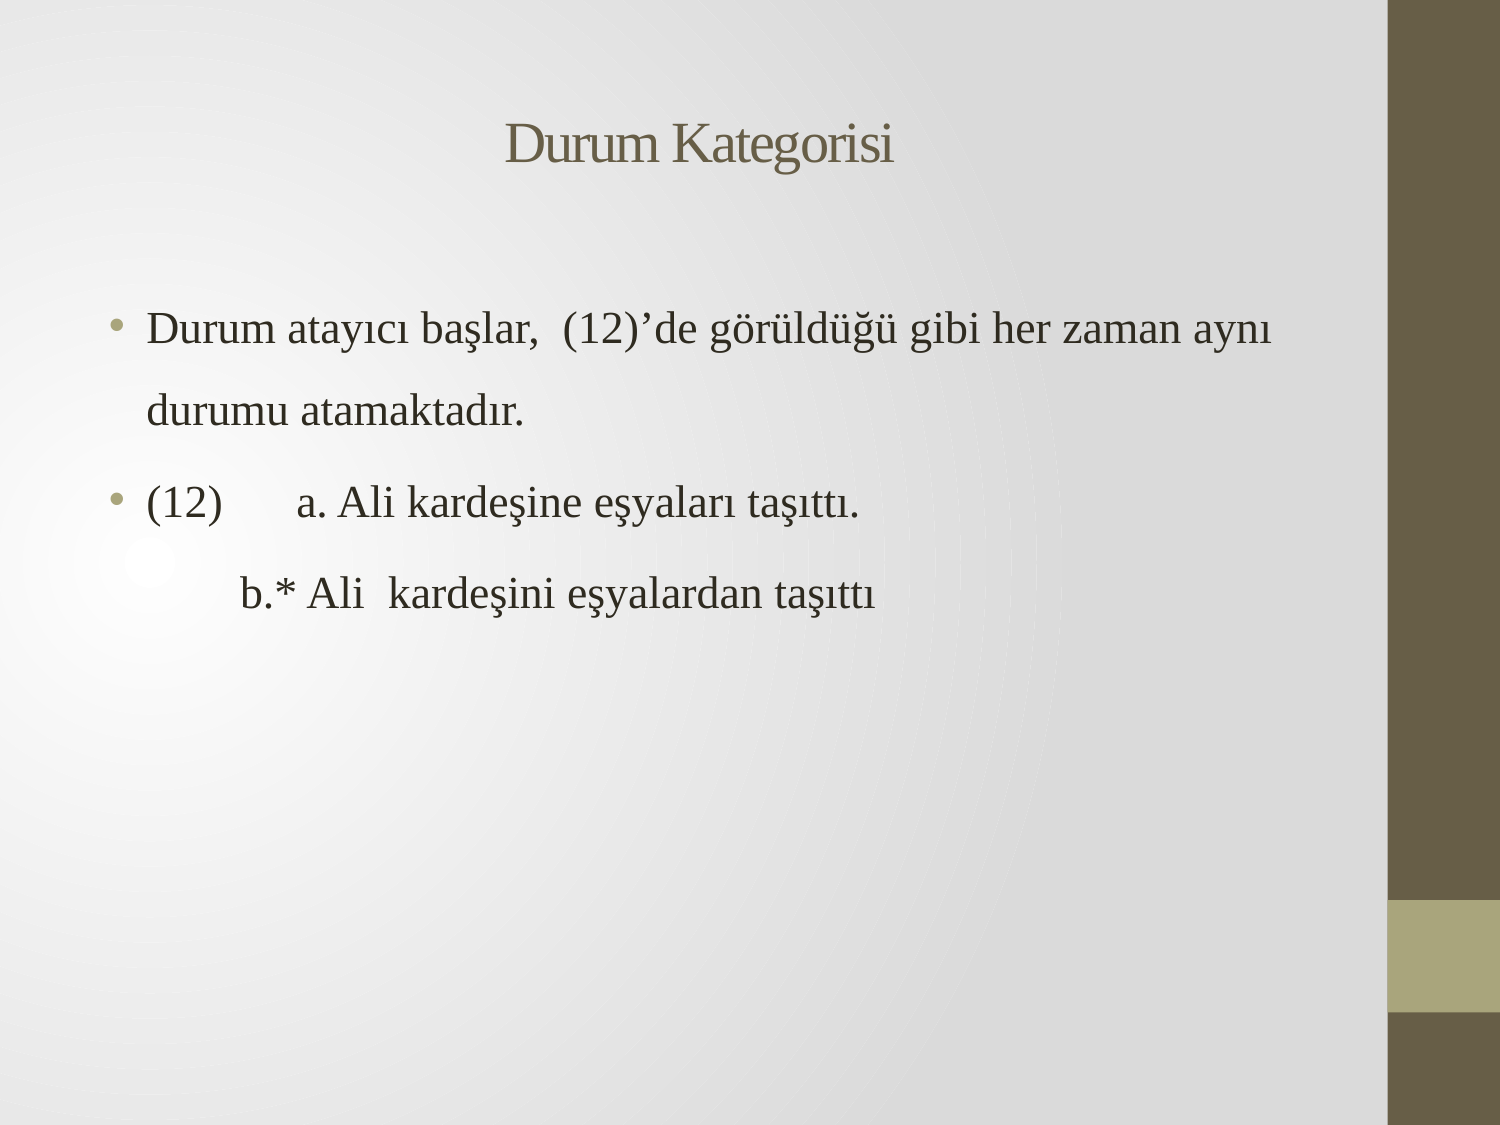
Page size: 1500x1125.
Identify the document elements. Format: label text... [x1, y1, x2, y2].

title Durum Kategorisi [75, 45, 1325, 233]
list Durum atayıcı başlar, (12)’de görüldüğü gibi her zaman aynı durumu atamaktadır. (12) a. Ali kardeşine eşyaları taşıttı. b.* Ali kardeşini eşyalardan taşıttı [75, 262, 1325, 1050]
